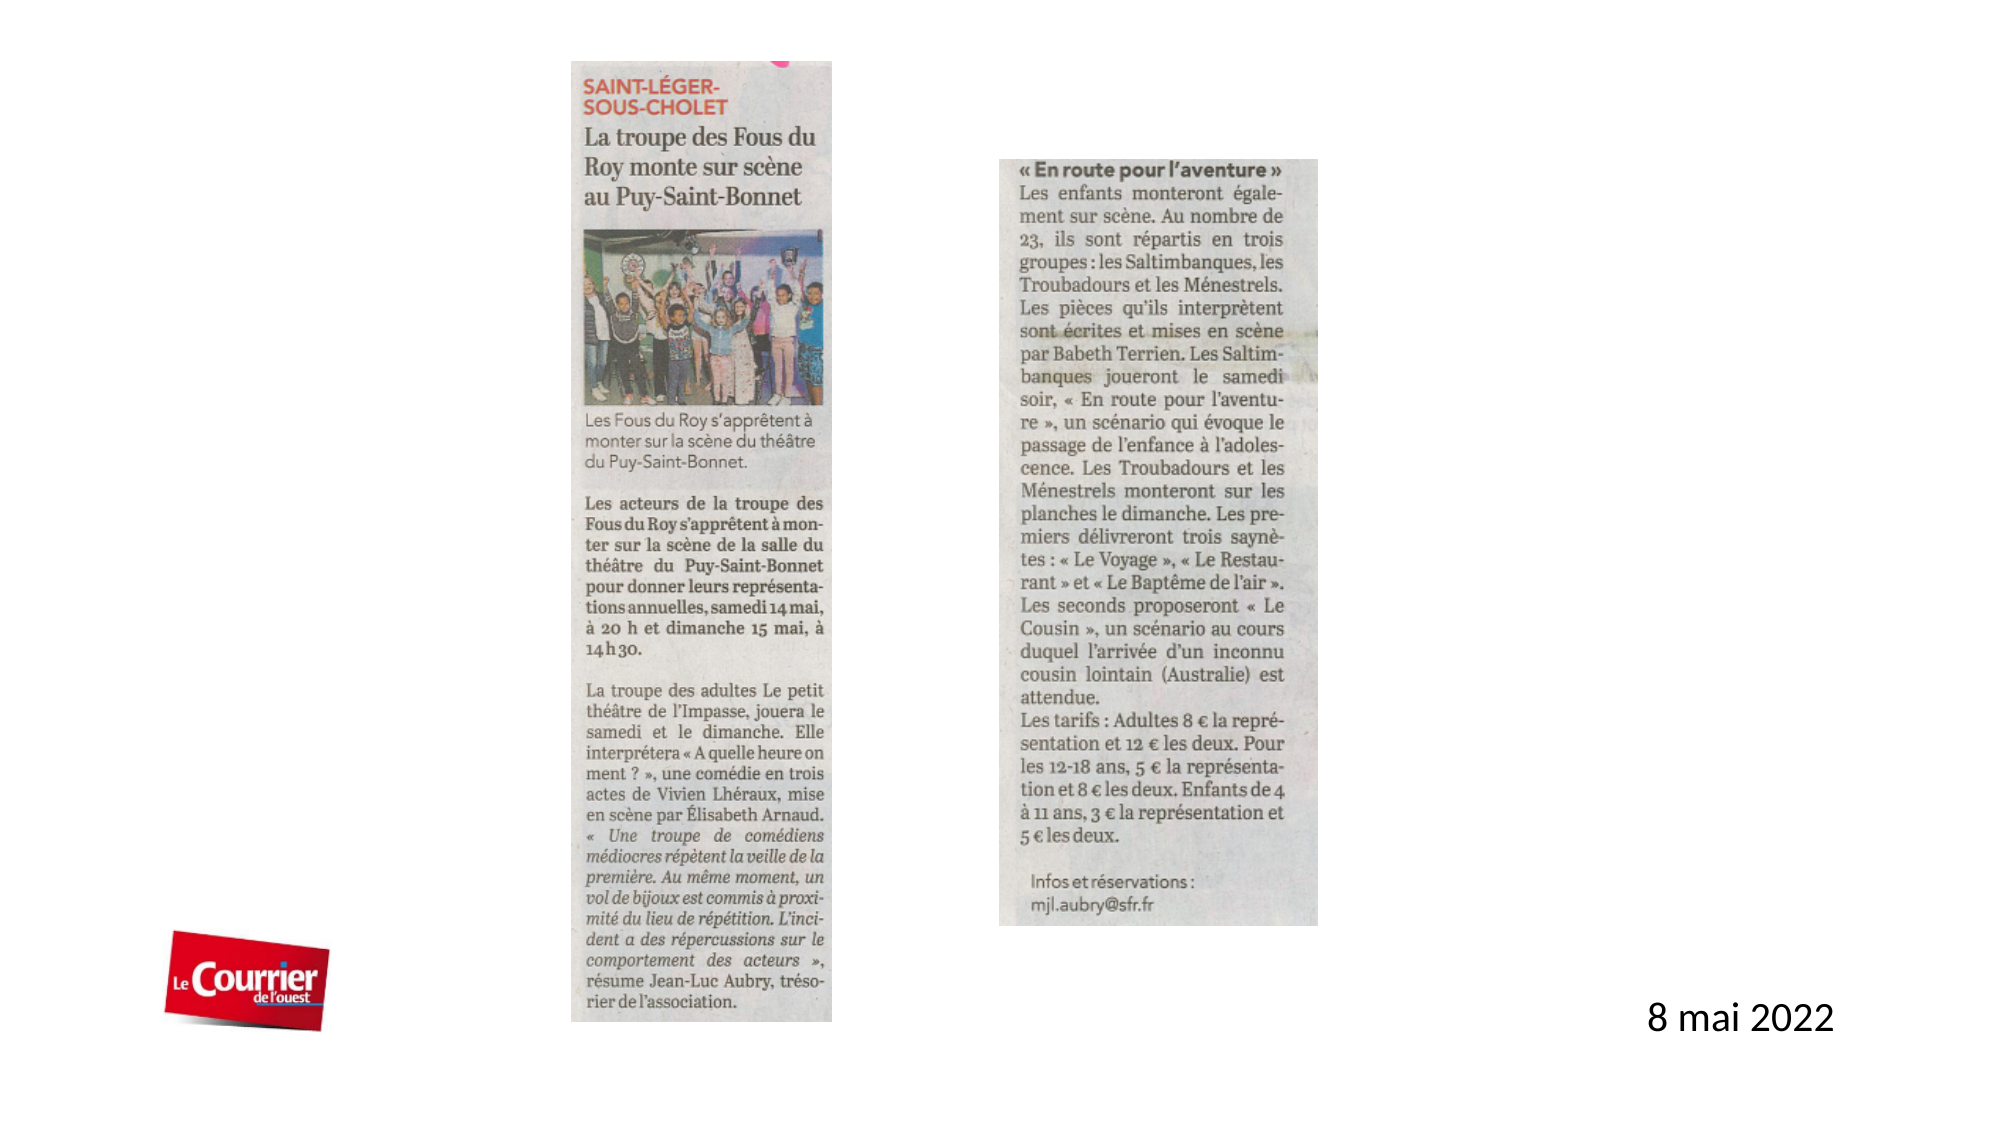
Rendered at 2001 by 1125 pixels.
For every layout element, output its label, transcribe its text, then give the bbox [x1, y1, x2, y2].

picture [571, 60, 832, 1022]
picture [150, 906, 352, 1044]
picture [999, 159, 1318, 926]
text_box 8 mai 2022 [1461, 981, 1850, 1097]
